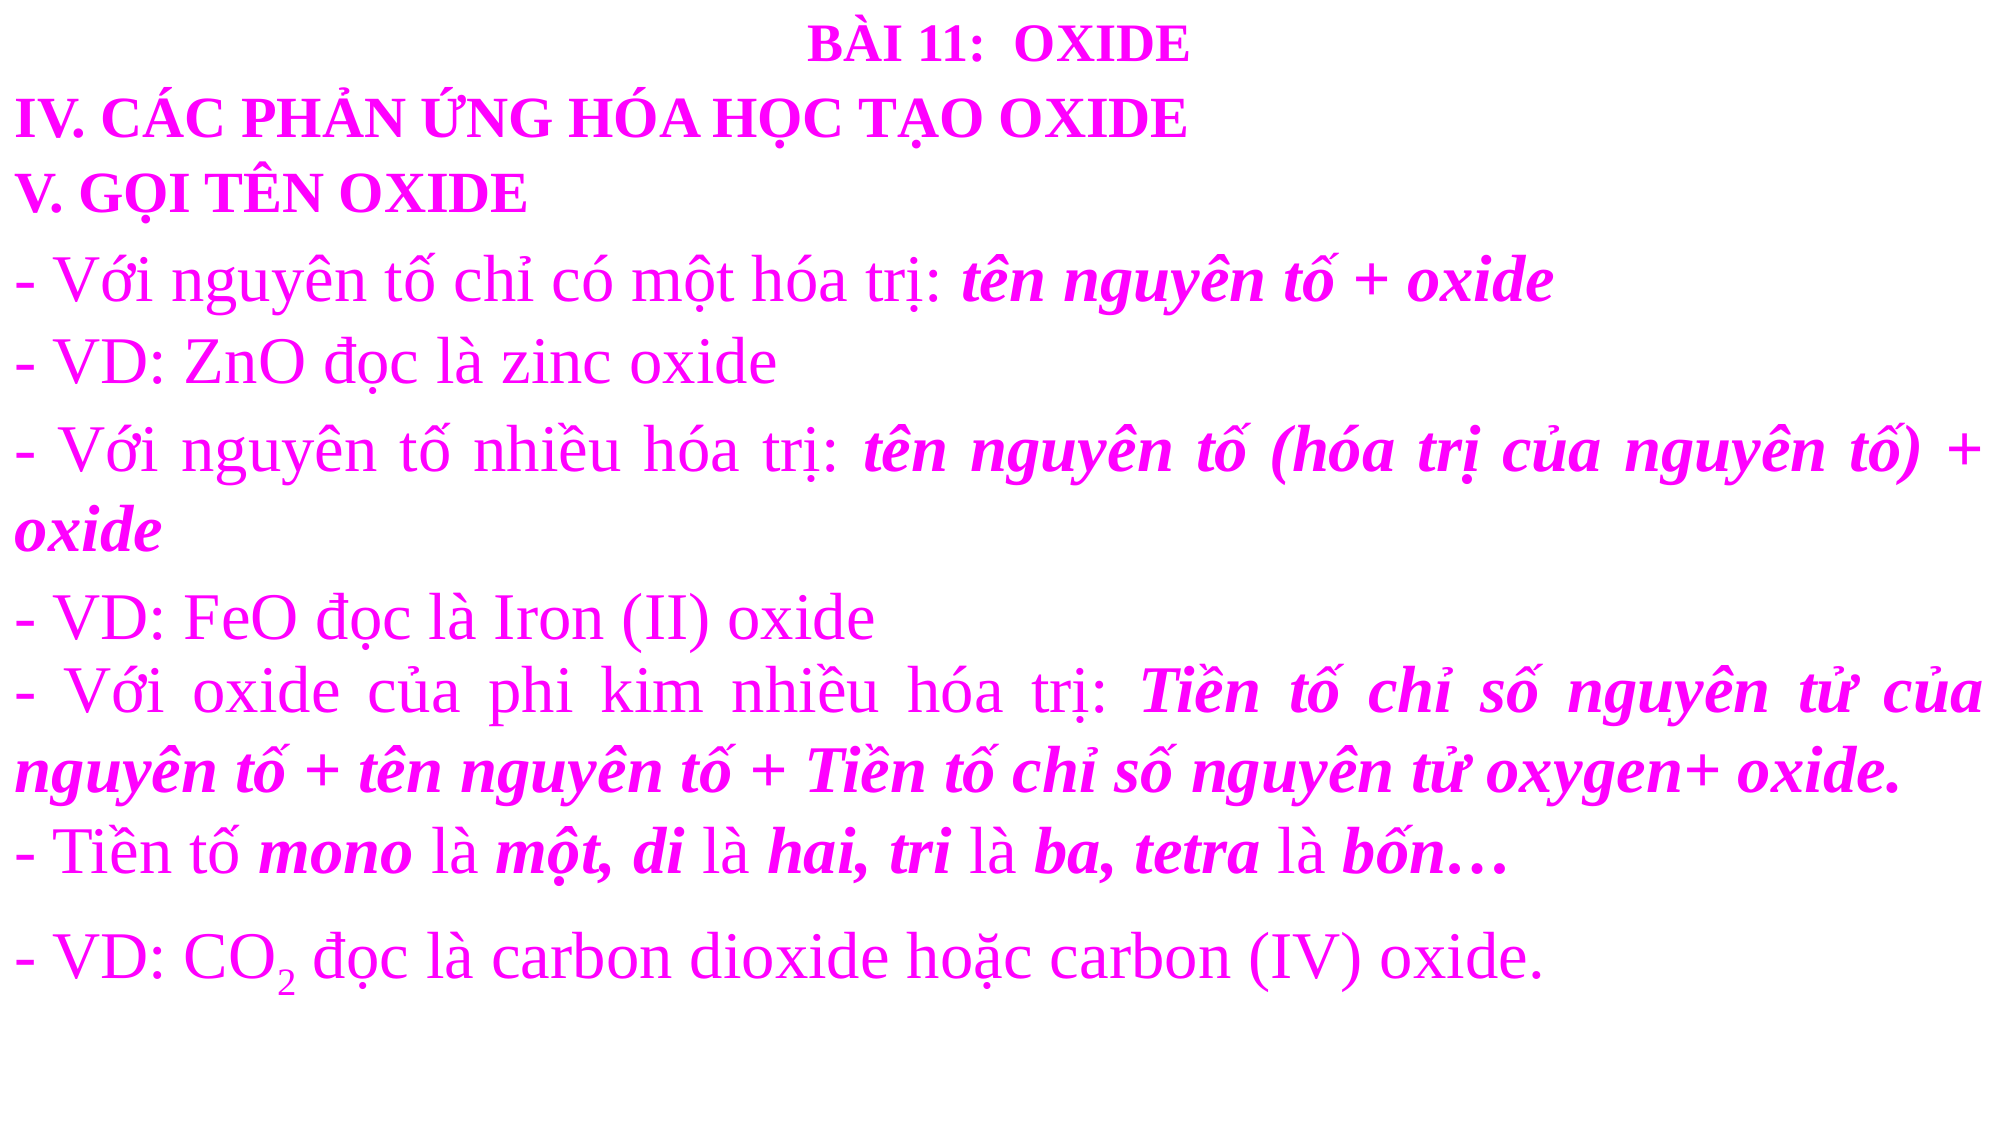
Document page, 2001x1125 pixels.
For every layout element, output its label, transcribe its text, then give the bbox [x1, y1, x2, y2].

text_box - VD: FeO đọc là Iron (II) oxide [0, 565, 2000, 638]
text_box - Với nguyên tố chỉ có một hóa trị: tên nguyên tố + oxide [0, 227, 2000, 309]
text_box IV. CÁC PHẢN ỨNG HÓA HỌC TẠO OXIDE [0, 71, 2000, 146]
text_box - Với nguyên tố nhiều hóa trị: tên nguyên tố (hóa trị của nguyên tố) + oxide [0, 397, 2000, 565]
text_box - Với oxide của phi kim nhiều hóa trị: Tiền tố chỉ số nguyên tử của nguyên tố + tên nguyên tố + Tiền tố chỉ số nguyên tử oxygen+ oxide. [0, 638, 2000, 799]
text_box - VD: CO2 đọc là carbon dioxide hoặc carbon (IV) oxide. [0, 904, 2000, 1011]
text_box [0, 0, 2000, 71]
text_box - Tiền tố mono là một, di là hai, tri là ba, tetra là bốn… [0, 799, 2000, 895]
text_box - VD: ZnO đọc là zinc oxide [0, 309, 2000, 397]
text_box V. GỌI TÊN OXIDE [0, 146, 2000, 227]
